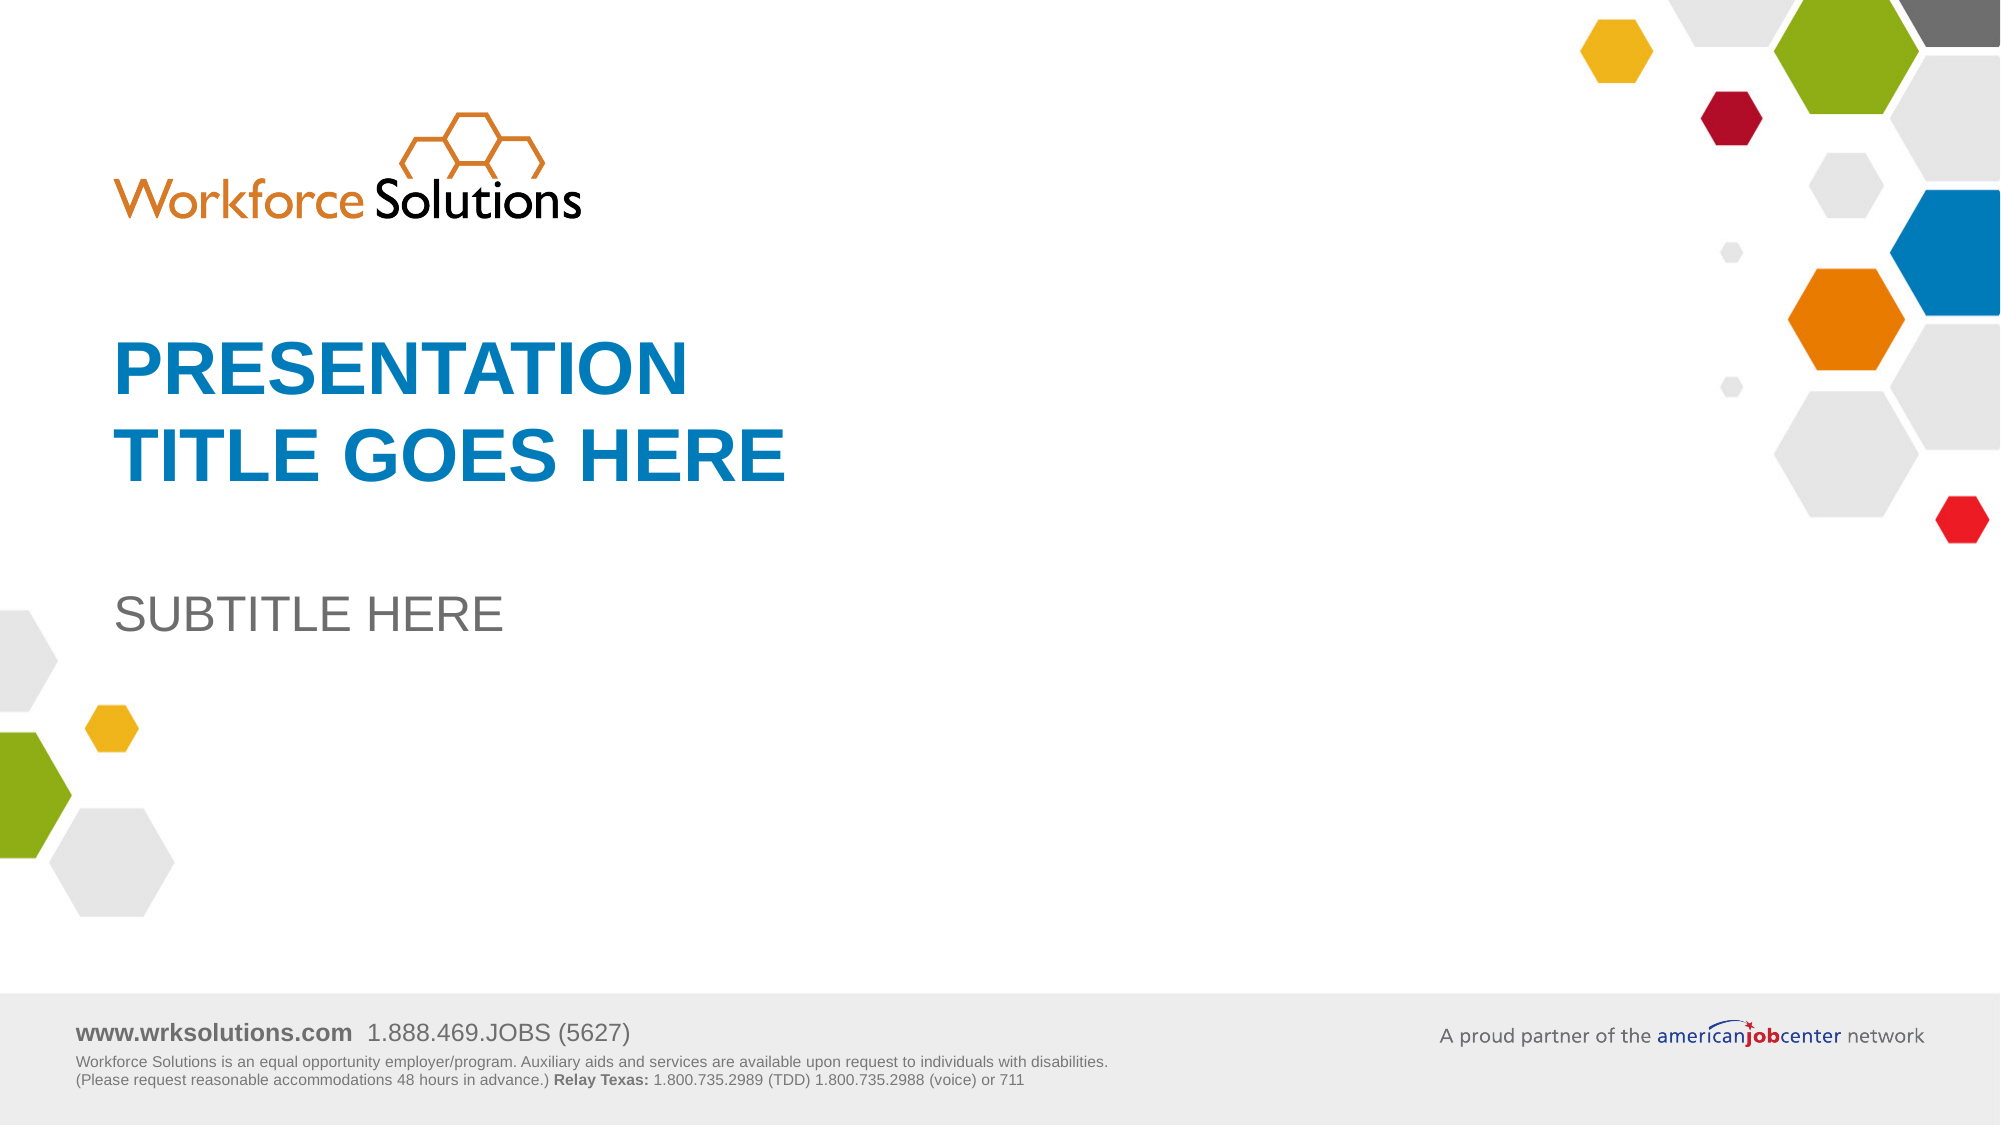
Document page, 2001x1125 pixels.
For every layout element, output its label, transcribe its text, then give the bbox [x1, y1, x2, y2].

subtitle Subtitle here [113, 583, 1765, 735]
picture [0, 0, 2001, 1125]
title presentation Title Goes Here [113, 290, 1765, 497]
